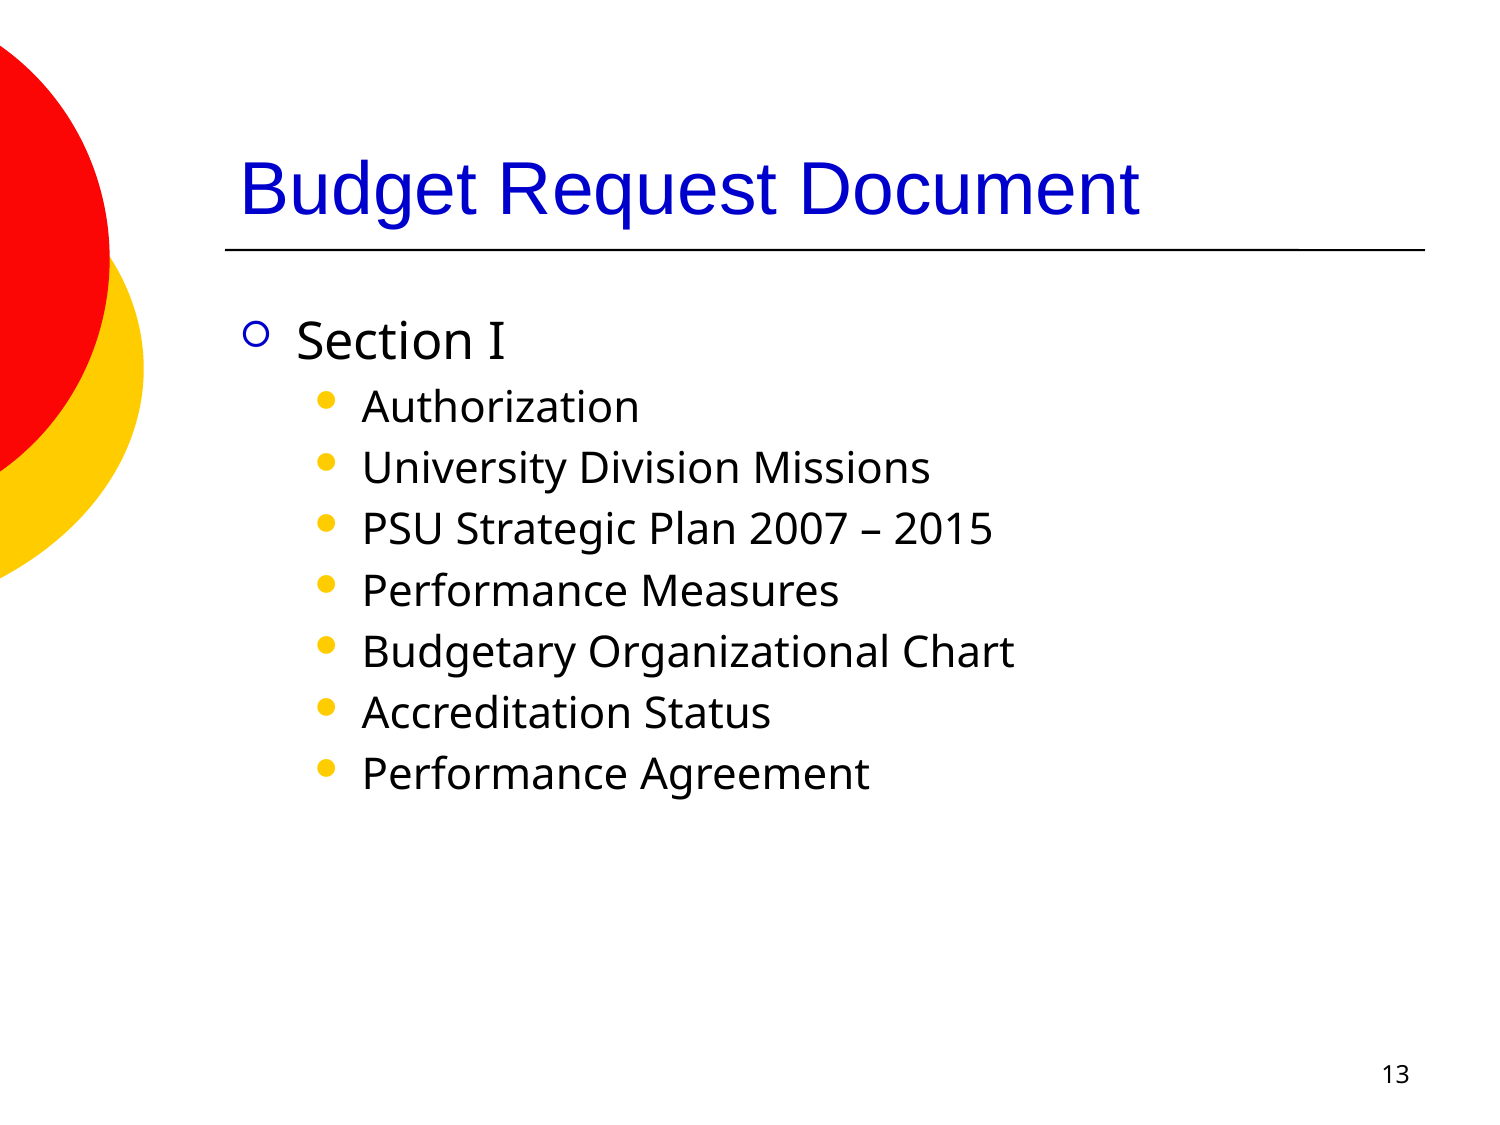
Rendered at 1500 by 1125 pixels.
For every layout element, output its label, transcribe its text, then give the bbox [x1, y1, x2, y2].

slide_number 13 [1074, 1024, 1426, 1101]
list Section I Authorization University Division Missions PSU Strategic Plan 2007 – 2015 Performance Measures Budgetary Organizational Chart Accreditation Status Performance Agreement [224, 299, 1425, 975]
title Budget Request Document [224, 49, 1425, 238]
